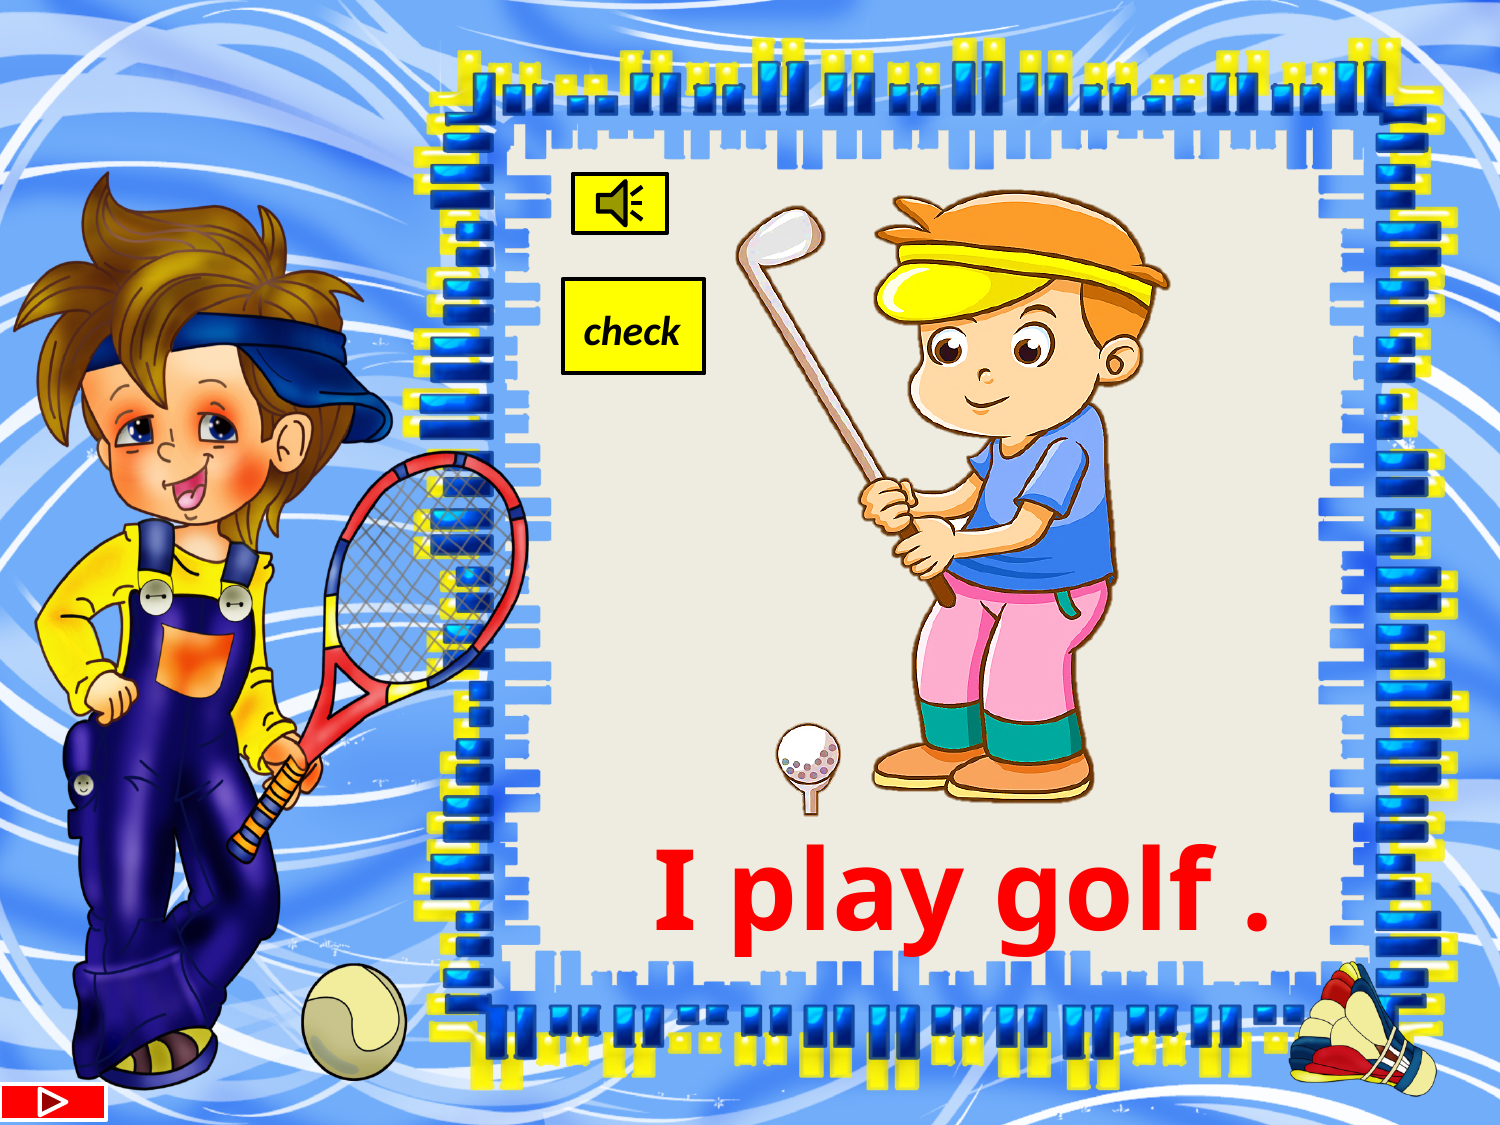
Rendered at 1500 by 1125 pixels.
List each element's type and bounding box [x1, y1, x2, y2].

text_box [561, 278, 705, 374]
picture [0, 0, 1500, 1125]
